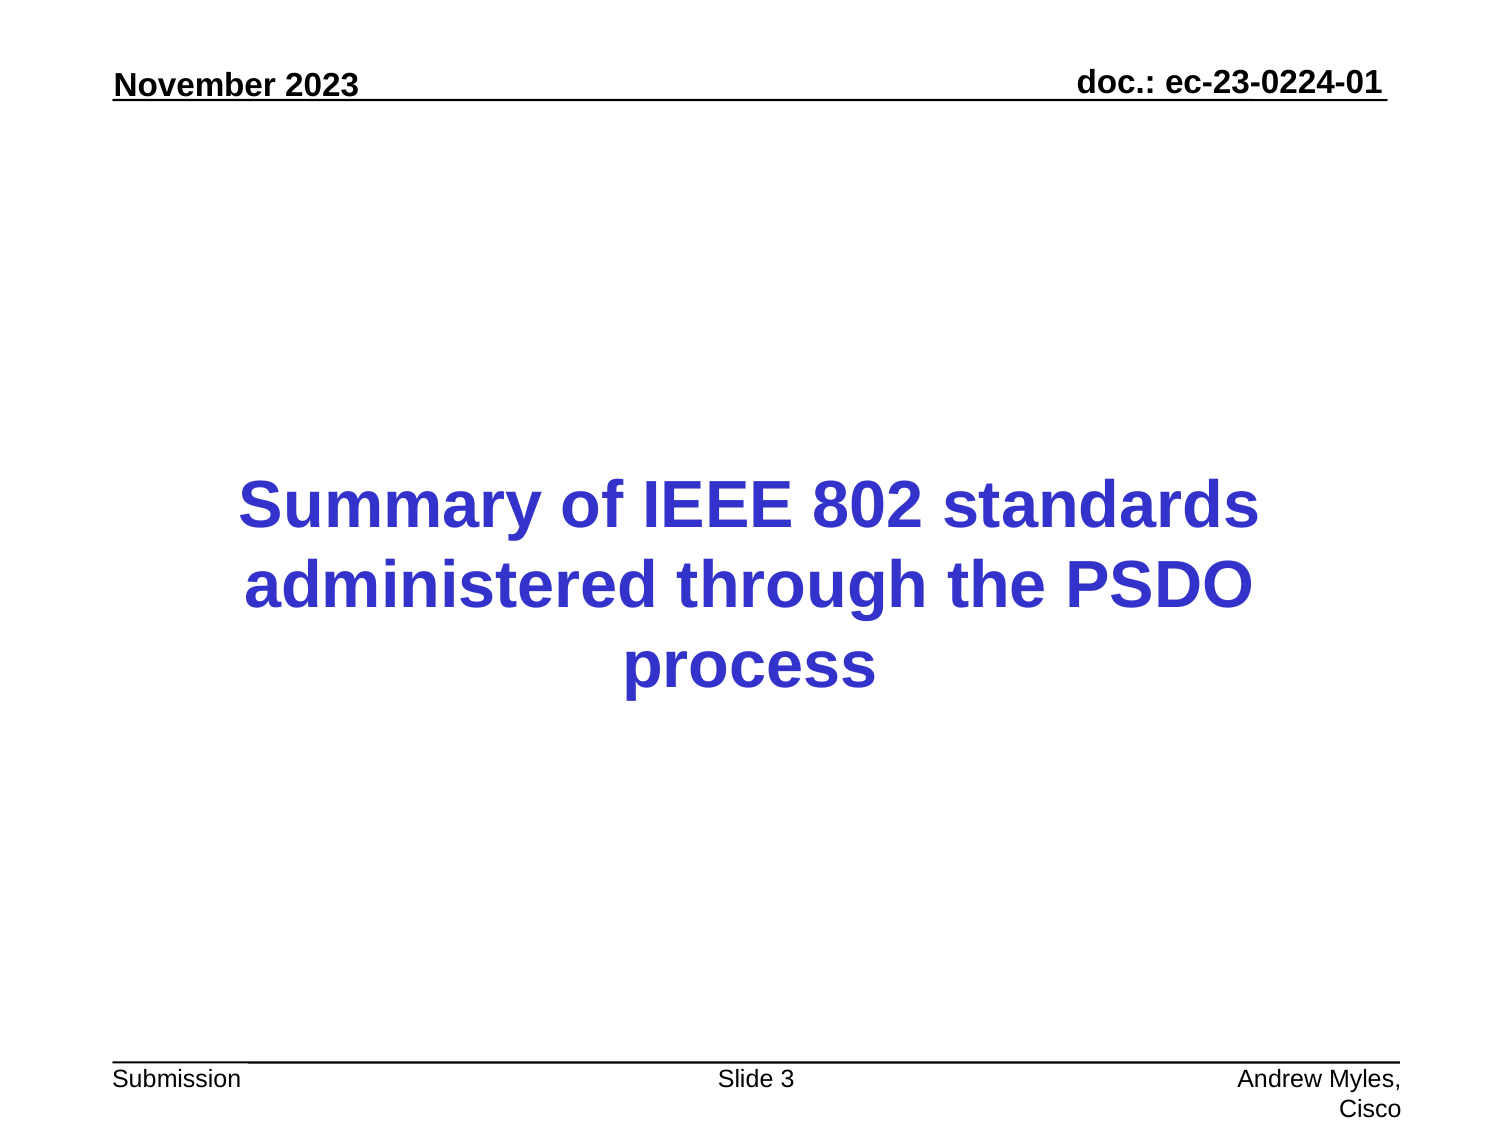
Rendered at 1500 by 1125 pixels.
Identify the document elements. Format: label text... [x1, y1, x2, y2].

title Summary of IEEE 802 standards administered through the PSDO process [112, 112, 1388, 1050]
slide_number Slide 3 [709, 1061, 803, 1093]
footer Andrew Myles, Cisco [1183, 1061, 1402, 1093]
